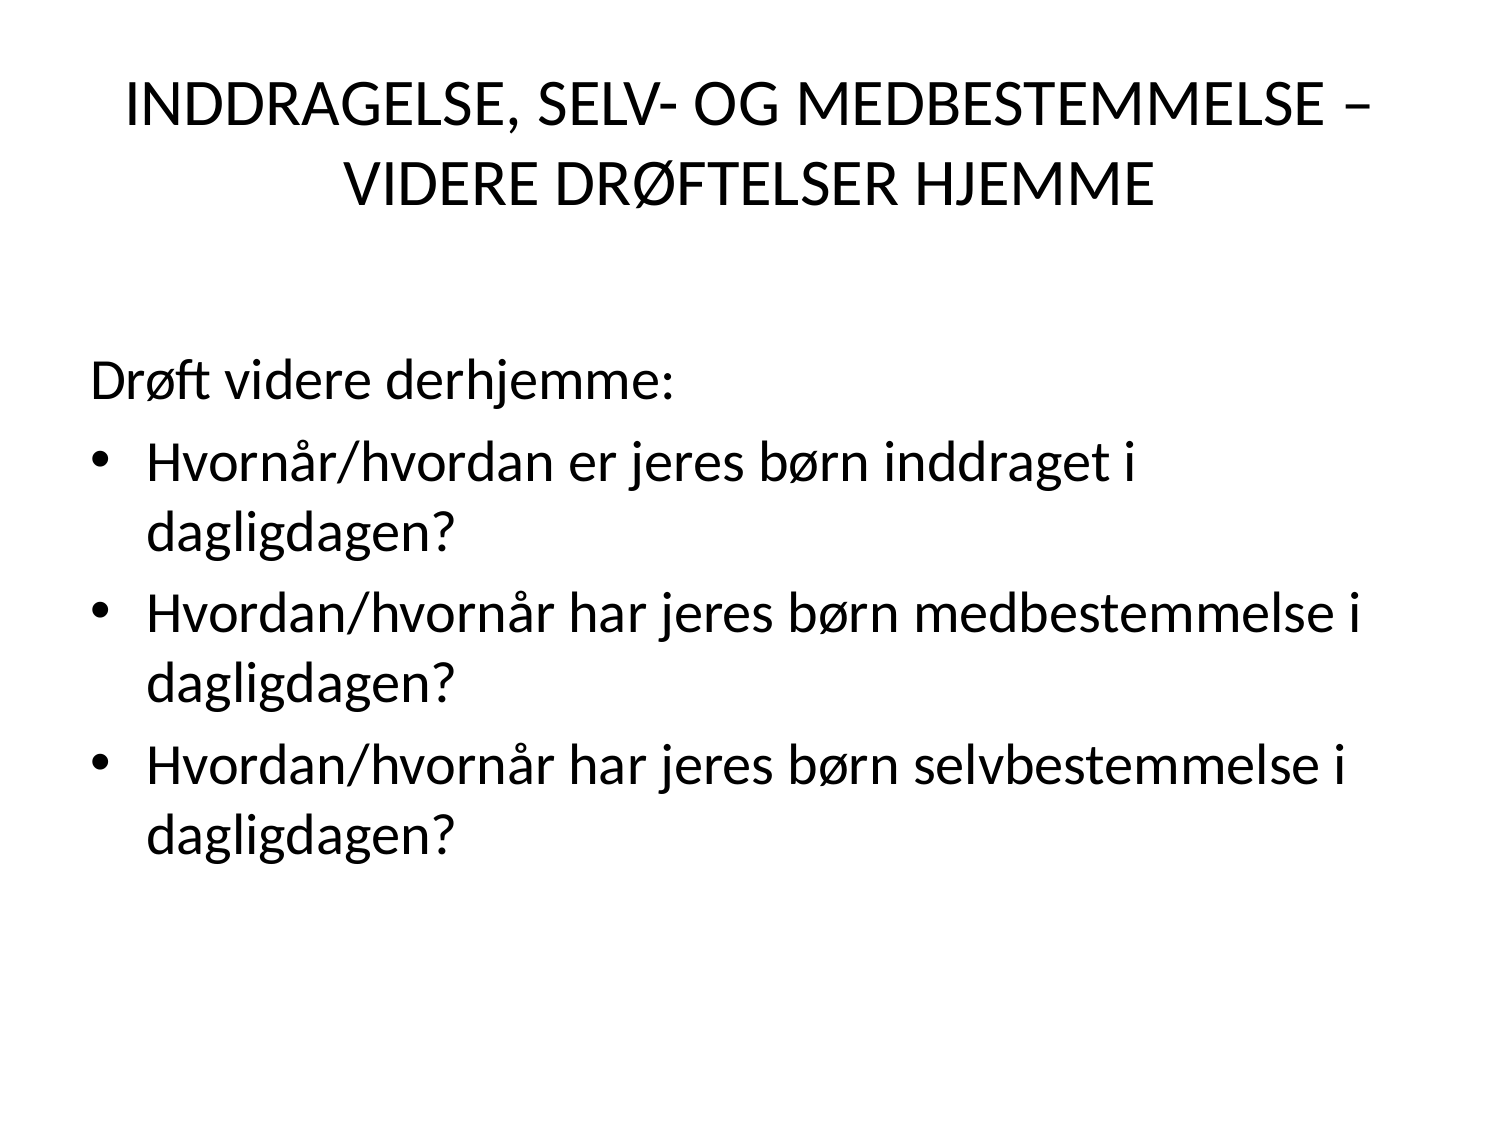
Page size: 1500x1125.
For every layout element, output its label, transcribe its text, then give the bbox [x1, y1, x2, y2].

title INDDRAGELSE, SELV- OG MEDBESTEMMELSE – VIDERE DRØFTELSER HJEMME [75, 45, 1425, 233]
list Drøft videre derhjemme: Hvornår/hvordan er jeres børn inddraget i dagligdagen? Hvordan/hvornår har jeres børn medbestemmelse i dagligdagen? Hvordan/hvornår har jeres børn selvbestemmelse i dagligdagen? [75, 262, 1425, 1005]
